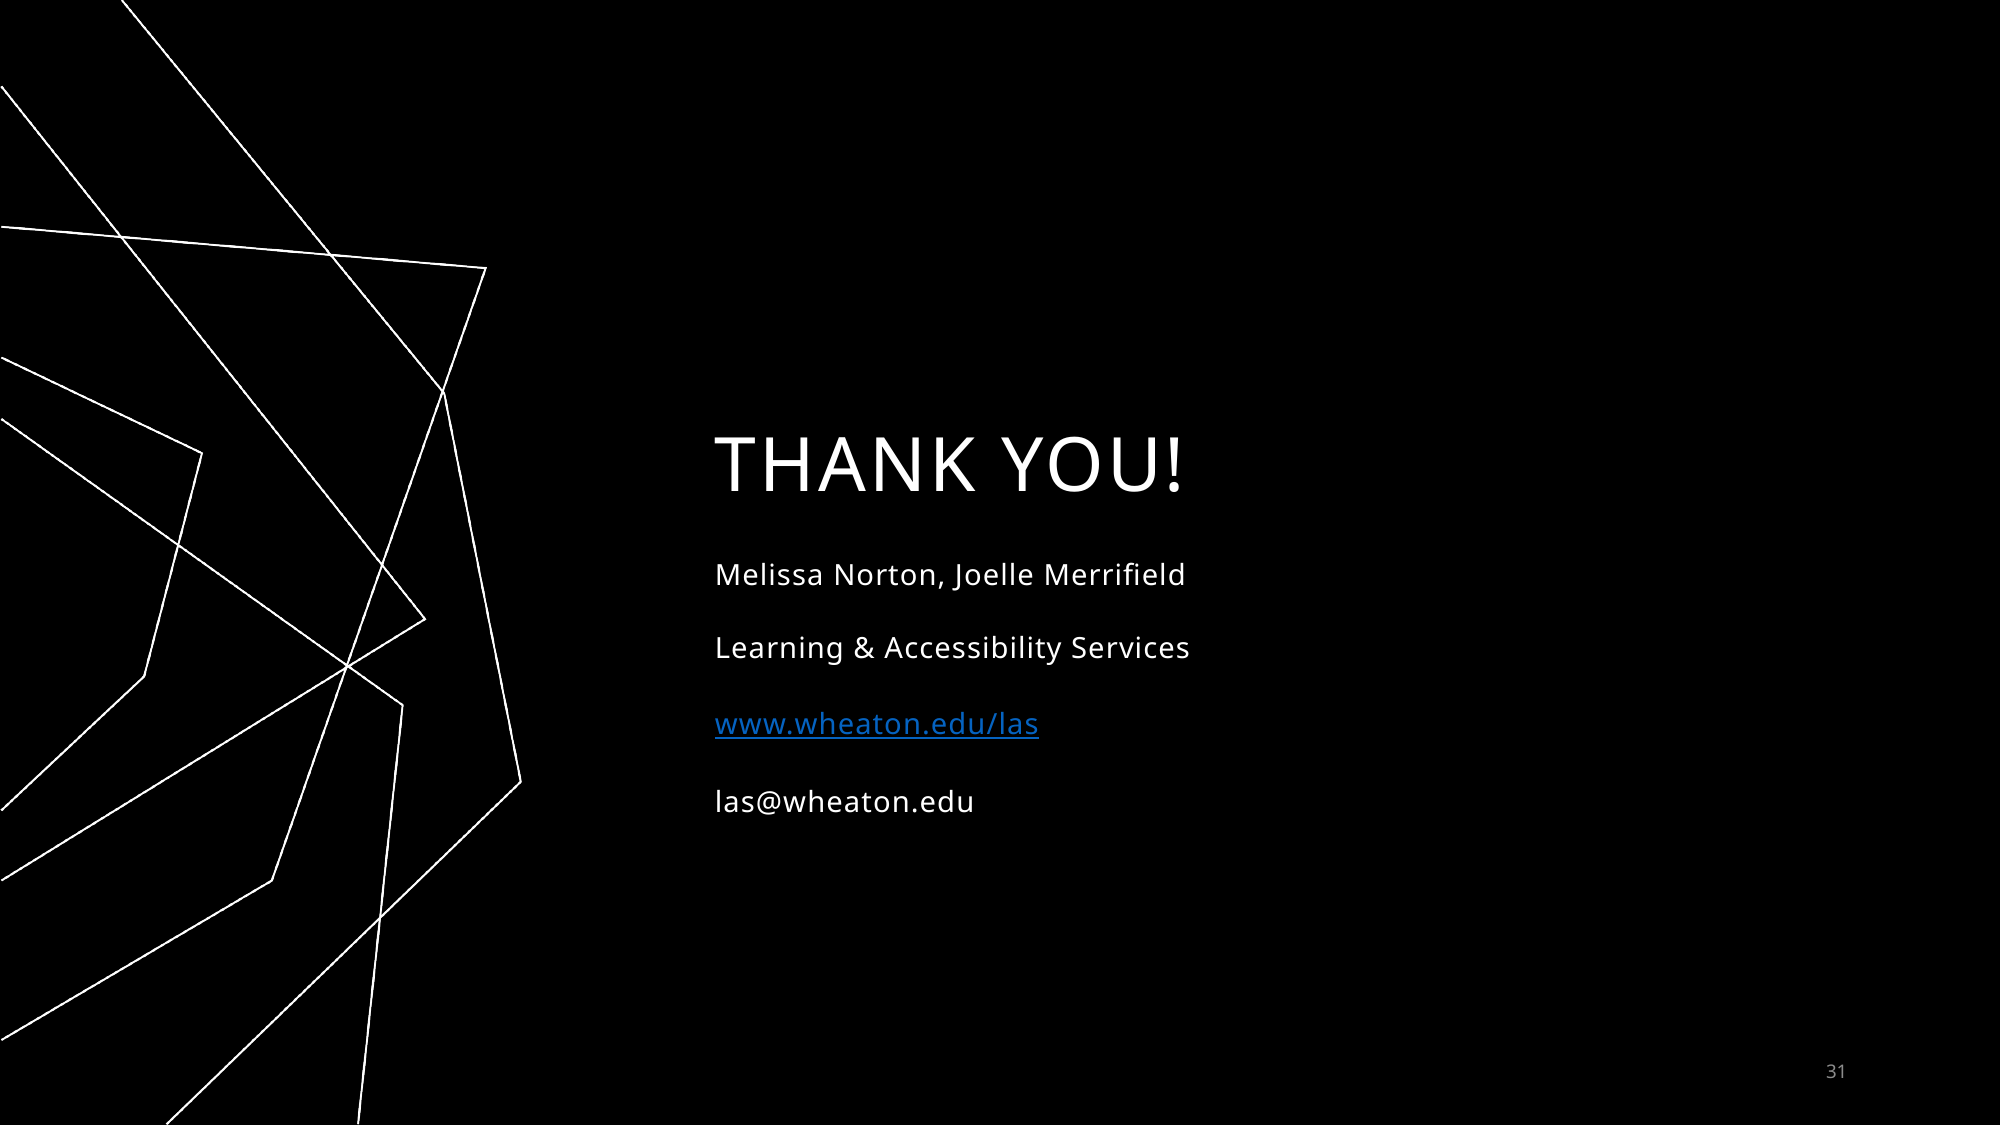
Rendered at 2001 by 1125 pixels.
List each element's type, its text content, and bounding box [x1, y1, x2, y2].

slide_number 31 [1571, 1042, 1863, 1103]
picture [0, 0, 522, 1125]
title THANK YOU! [699, 265, 1386, 516]
subtitle Melissa Norton, Joelle Merrifield Learning & Accessibility Services www.wheaton.edu/las las@wheaton.edu [699, 531, 1386, 902]
